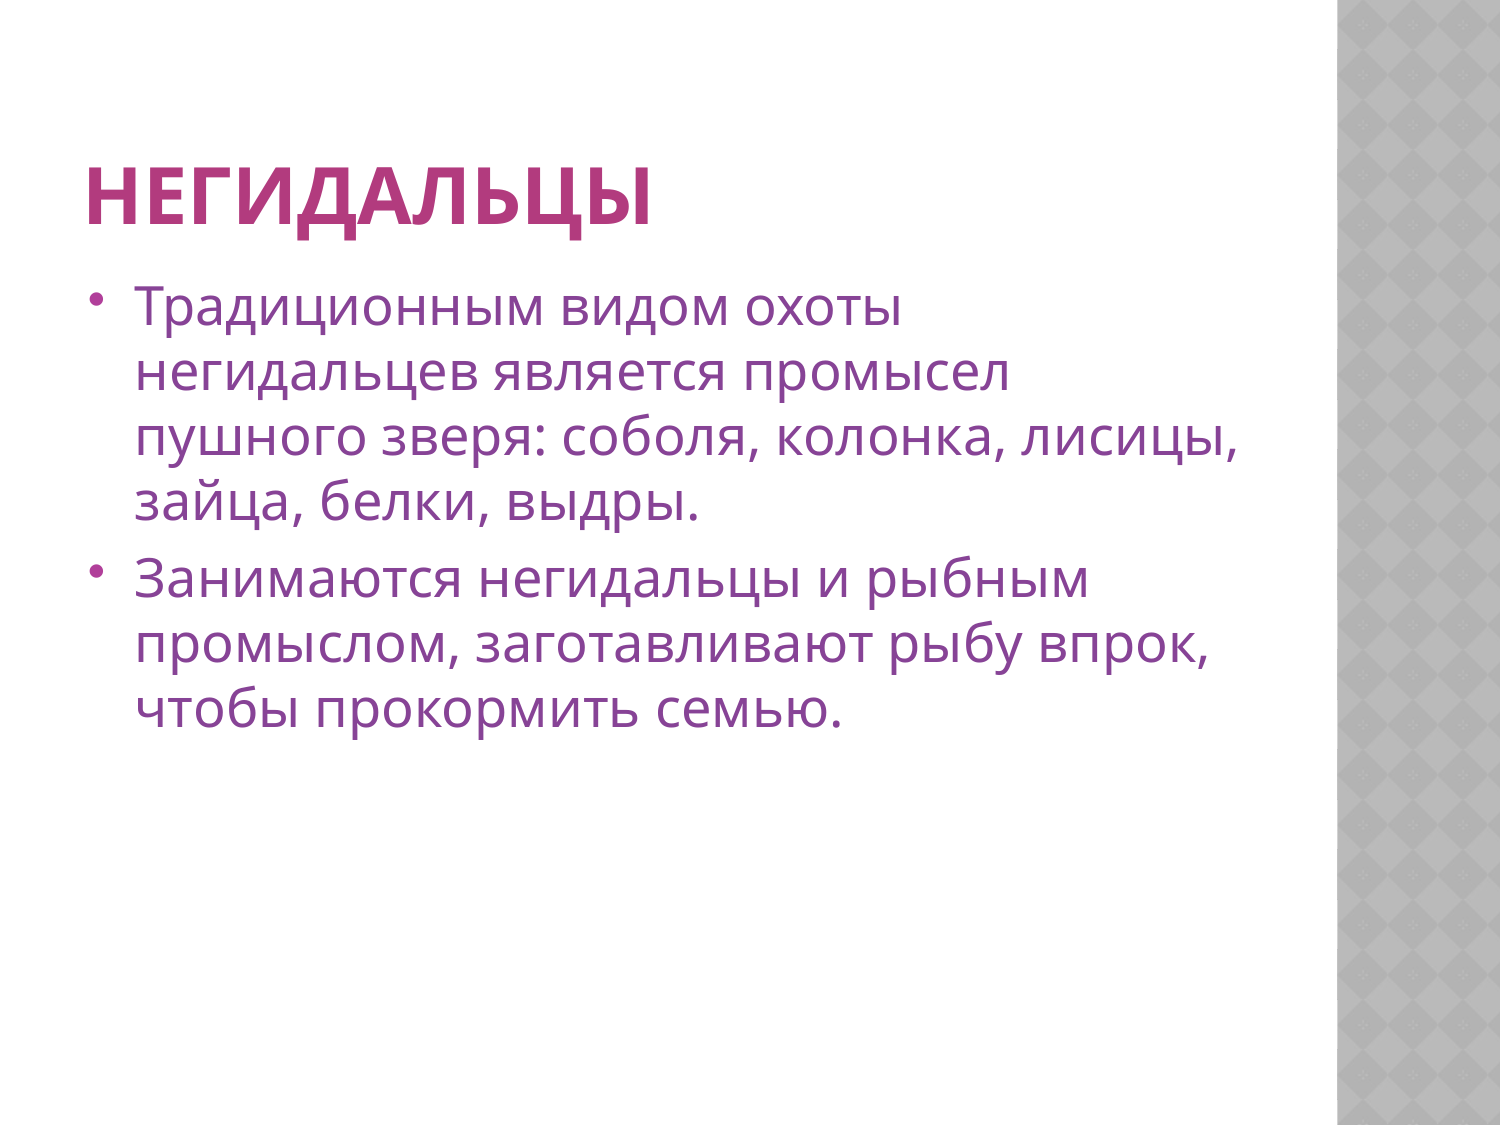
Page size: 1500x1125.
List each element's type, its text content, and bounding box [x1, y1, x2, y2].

title Негидальцы [75, 52, 1263, 240]
list Традиционным видом охоты негидальцев является промысел пушного зверя: соболя, колонка, лисицы, зайца, белки, выдры. Занимаются негидальцы и рыбным промыслом, заготавливают рыбу впрок, чтобы прокормить семью. [75, 264, 1263, 1059]
